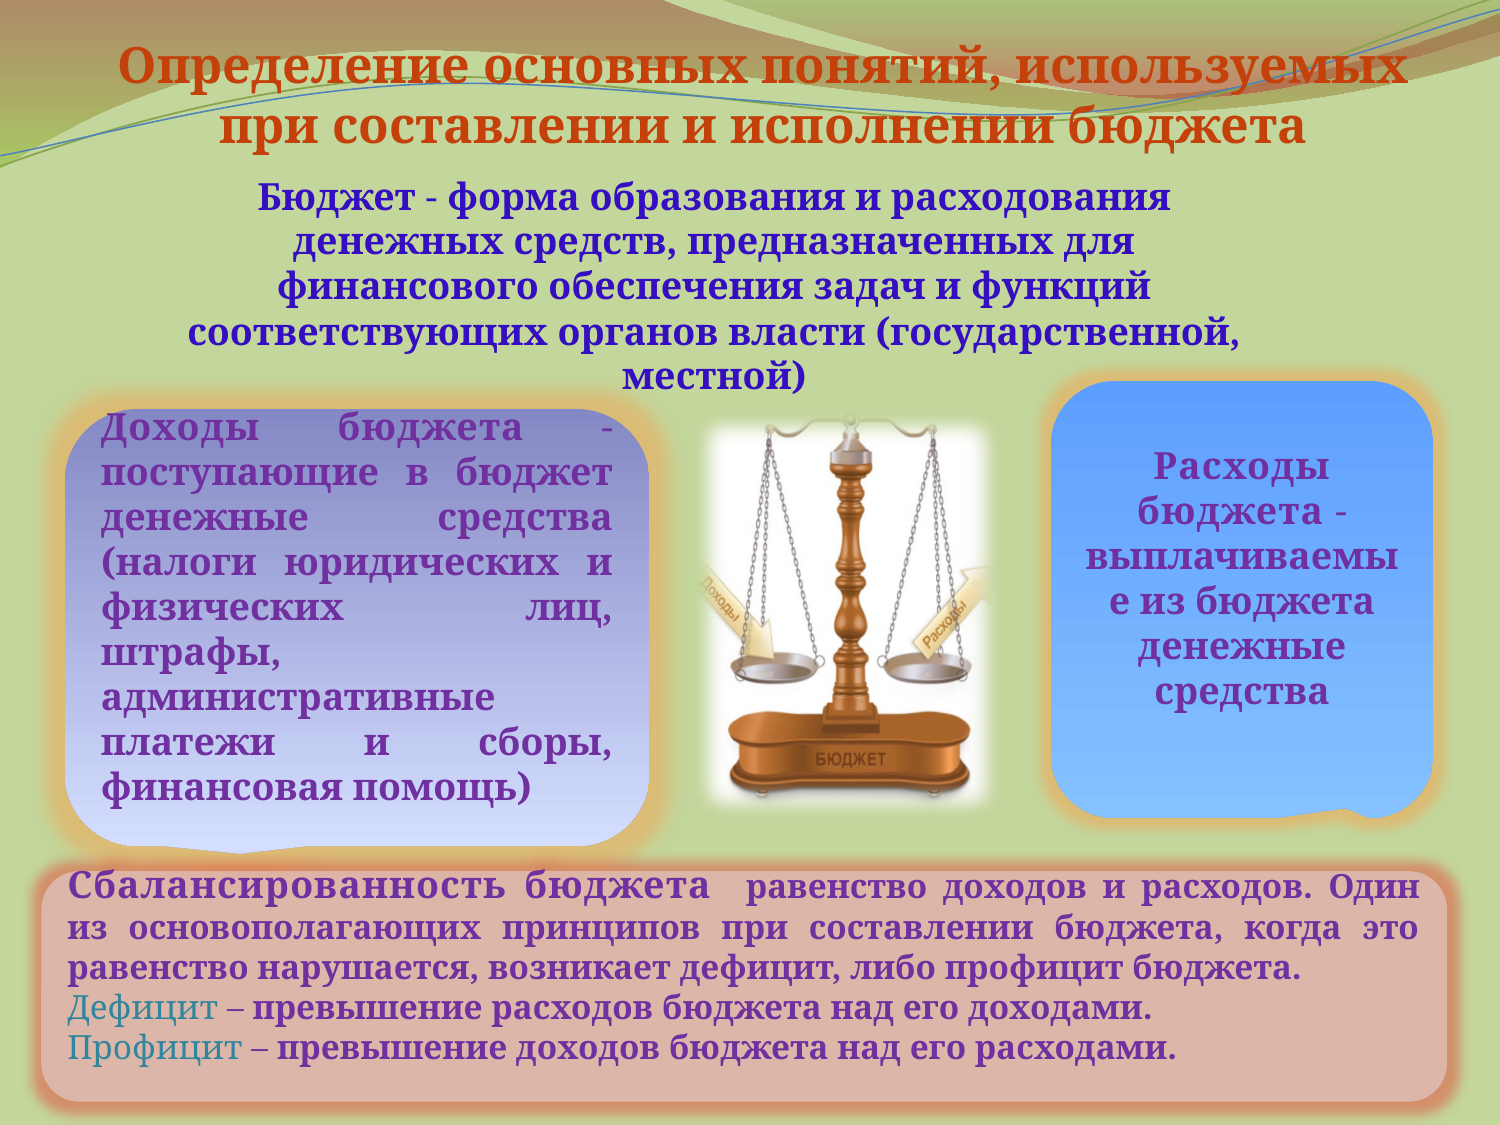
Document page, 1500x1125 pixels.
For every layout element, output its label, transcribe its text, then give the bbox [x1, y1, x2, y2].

title Определение основных понятий, используемых при составлении и исполнении бюджета [88, 30, 1439, 154]
text_box Бюджет - форма образования и расходования денежных средств, предназначенных для финансового обеспечения задач и функций соответствующих органов власти (государственной, местной) [157, 186, 1272, 384]
text_box Расходы бюджета - выплачиваемые из бюджета денежные средства [1048, 378, 1436, 821]
text_box Доходы бюджета - поступающие в бюджет денежные средства (налоги юридических и физических лиц, штрафы, административные платежи и сборы, финансовая помощь) [62, 406, 652, 854]
picture [690, 408, 1001, 819]
text_box Сбалансированность бюджета равенство доходов и расходов. Один из основополагающих принципов при составлении бюджета, когда это равенство нарушается, возникает дефицит, либо профицит бюджета. Дефицит – превышение расходов бюджета над его доходами. Профицит – превышение доходов бюджета над его расходами. [39, 868, 1450, 1104]
